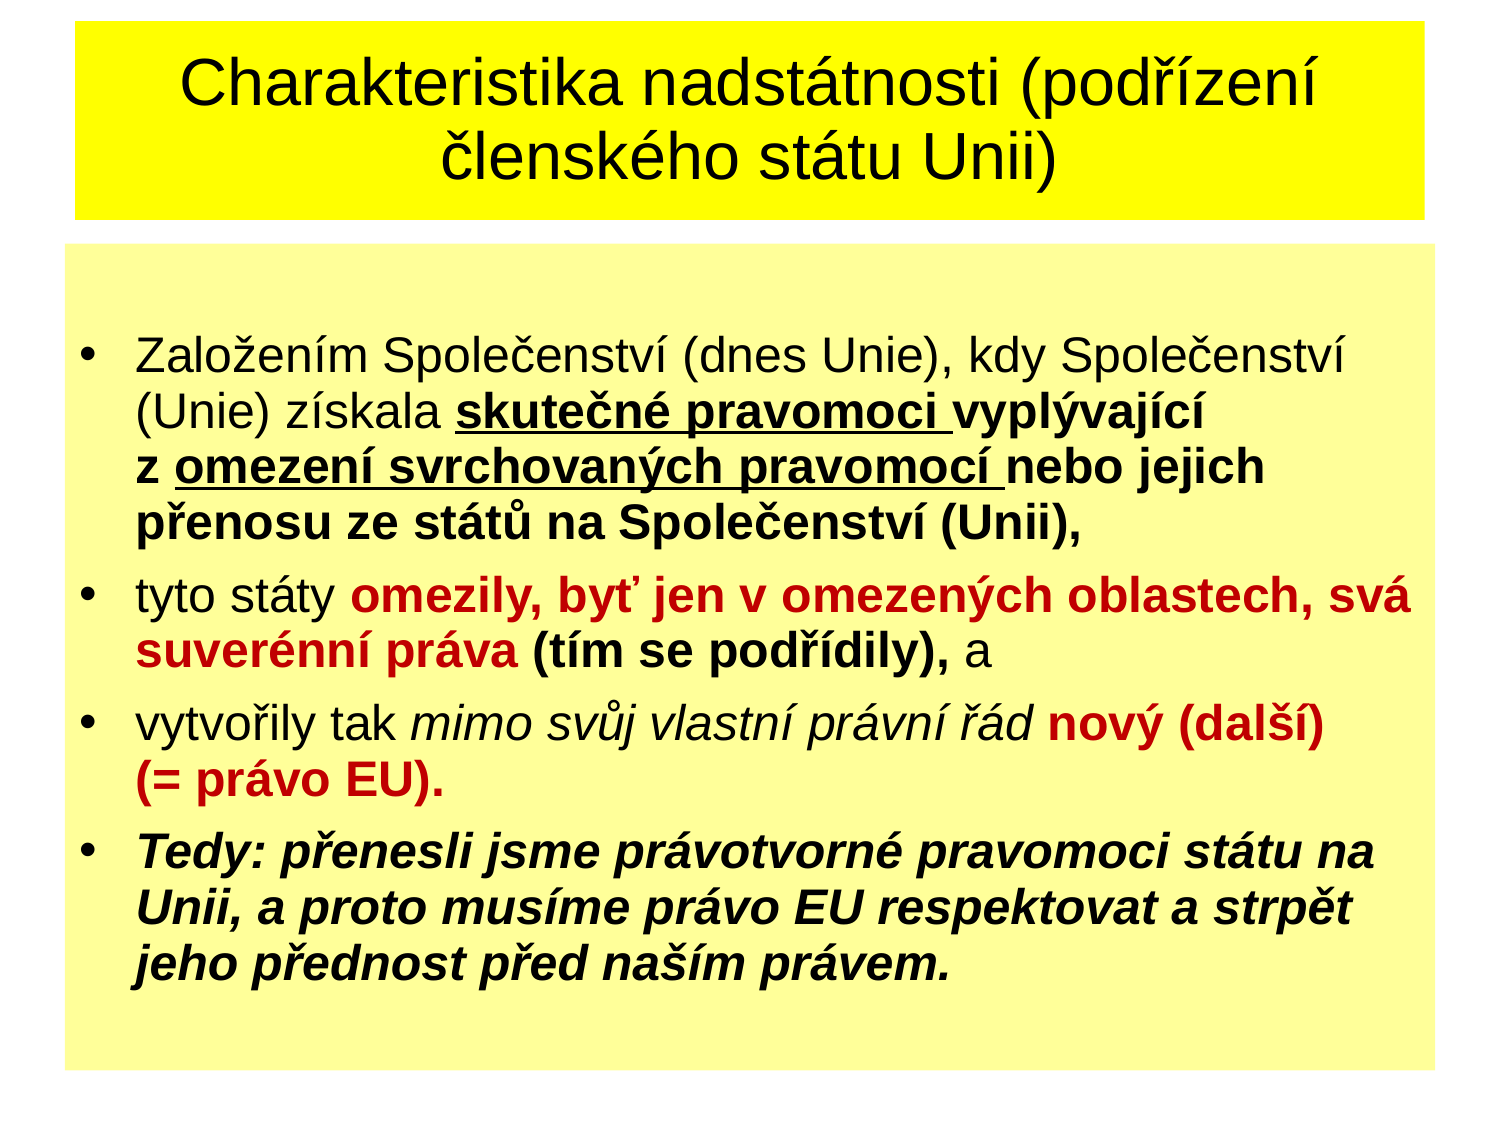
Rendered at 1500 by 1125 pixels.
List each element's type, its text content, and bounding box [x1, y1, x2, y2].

title Charakteristika nadstátnosti (podřízení členského státu Unii) [75, 21, 1425, 220]
list Založením Společenství (dnes Unie), kdy Společenství (Unie) získala skutečné pravomoci vyplývající z omezení svrchovaných pravomocí nebo jejich přenosu ze států na Společenství (Unii), tyto státy omezily, byť jen v omezených oblastech, svá suverénní práva (tím se podřídily), a vytvořily tak mimo svůj vlastní právní řád nový (další) (= právo EU). Tedy: přenesli jsme právotvorné pravomoci státu na Unii, a proto musíme právo EU respektovat a strpět jeho přednost před naším právem. [64, 243, 1436, 1071]
